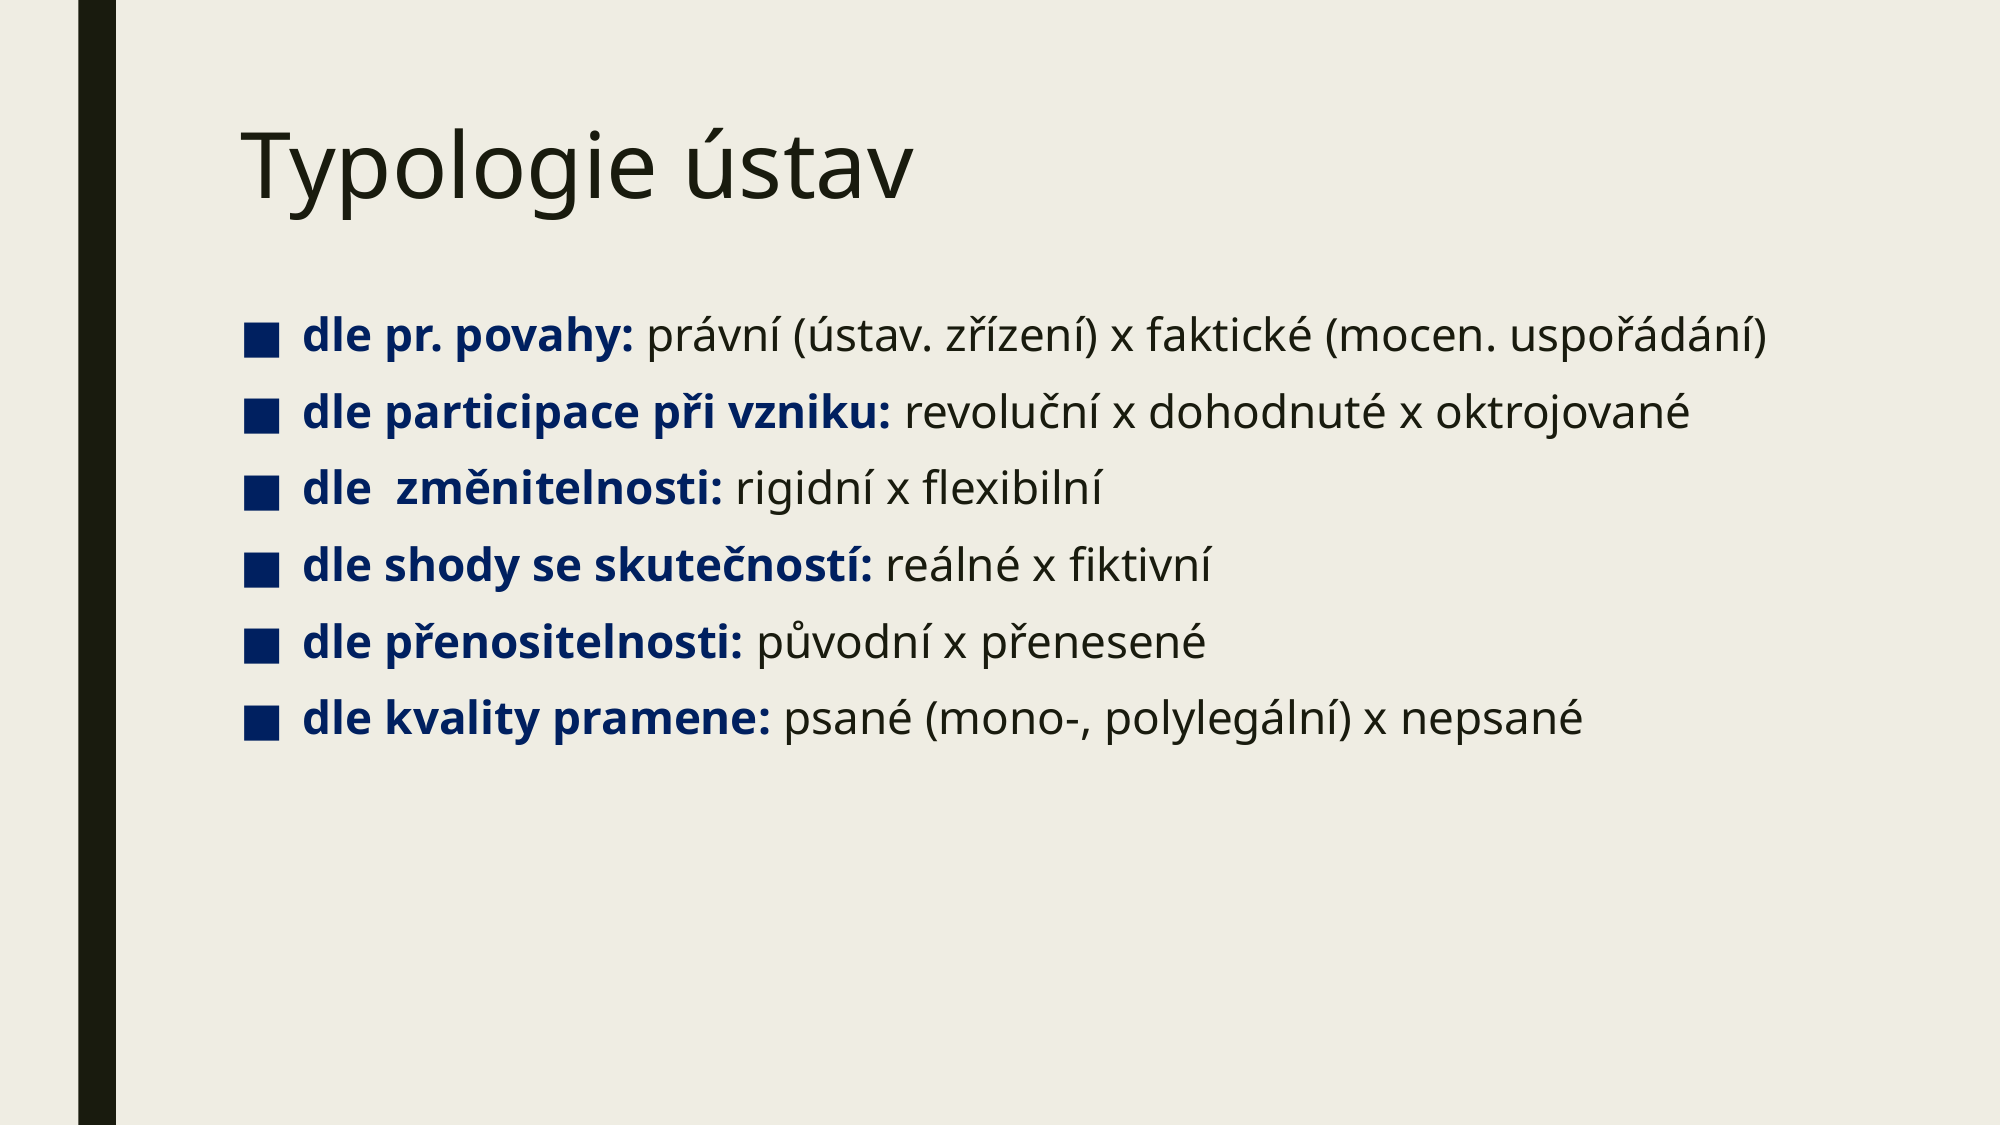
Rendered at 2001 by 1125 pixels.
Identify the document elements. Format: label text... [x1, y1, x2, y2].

list dle pr. povahy: právní (ústav. zřízení) x faktické (mocen. uspořádání) dle participace při vzniku: revoluční x dohodnuté x oktrojované dle změnitelnosti: rigidní x flexibilní dle shody se skutečností: reálné x fiktivní dle přenositelnosti: původní x přenesené dle kvality pramene: psané (mono-, polylegální) x nepsané [225, 302, 1800, 1059]
title Typologie ústav [225, 112, 1800, 268]
